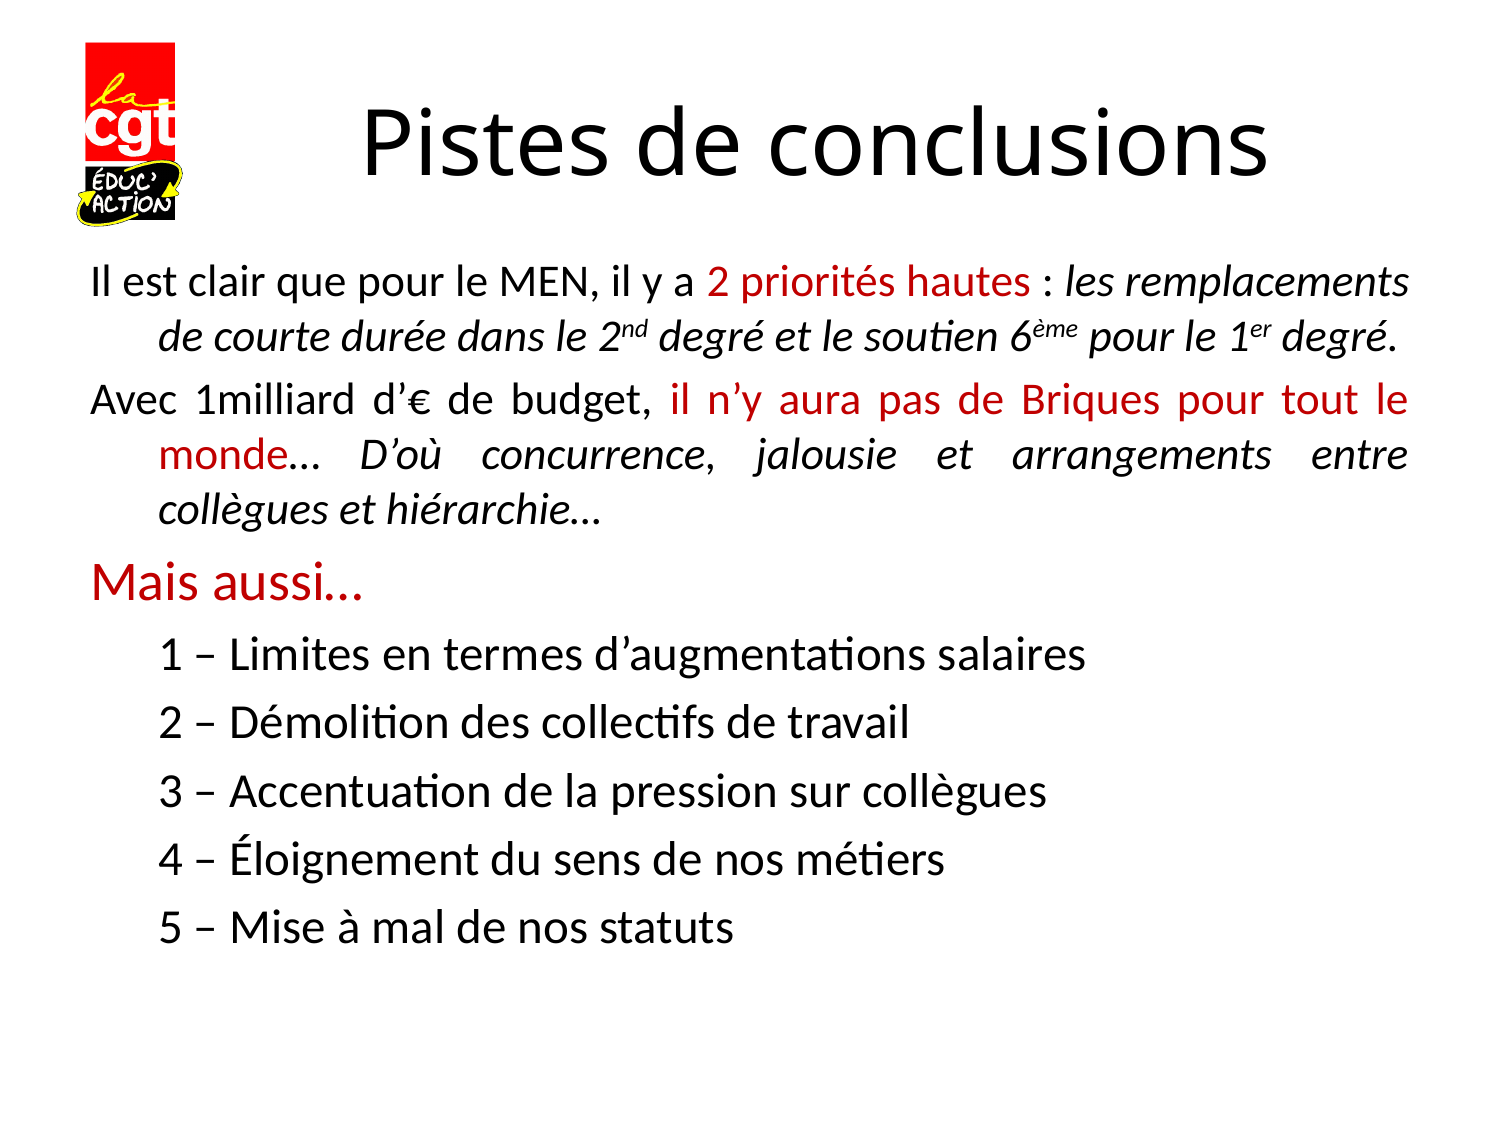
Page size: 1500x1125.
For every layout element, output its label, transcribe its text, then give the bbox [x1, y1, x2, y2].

list Il est clair que pour le MEN, il y a 2 priorités hautes : les remplacements de courte durée dans le 2nd degré et le soutien 6ème pour le 1er degré. Avec 1milliard d’€ de budget, il n’y aura pas de Briques pour tout le monde… D’où concurrence, jalousie et arrangements entre collègues et hiérarchie… Mais aussi… 1 – Limites en termes d’augmentations salaires 2 – Démolition des collectifs de travail 3 – Accentuation de la pression sur collègues 4 – Éloignement du sens de nos métiers 5 – Mise à mal de nos statuts [75, 243, 1425, 1005]
picture [76, 42, 183, 227]
title Pistes de conclusions [230, 45, 1425, 233]
